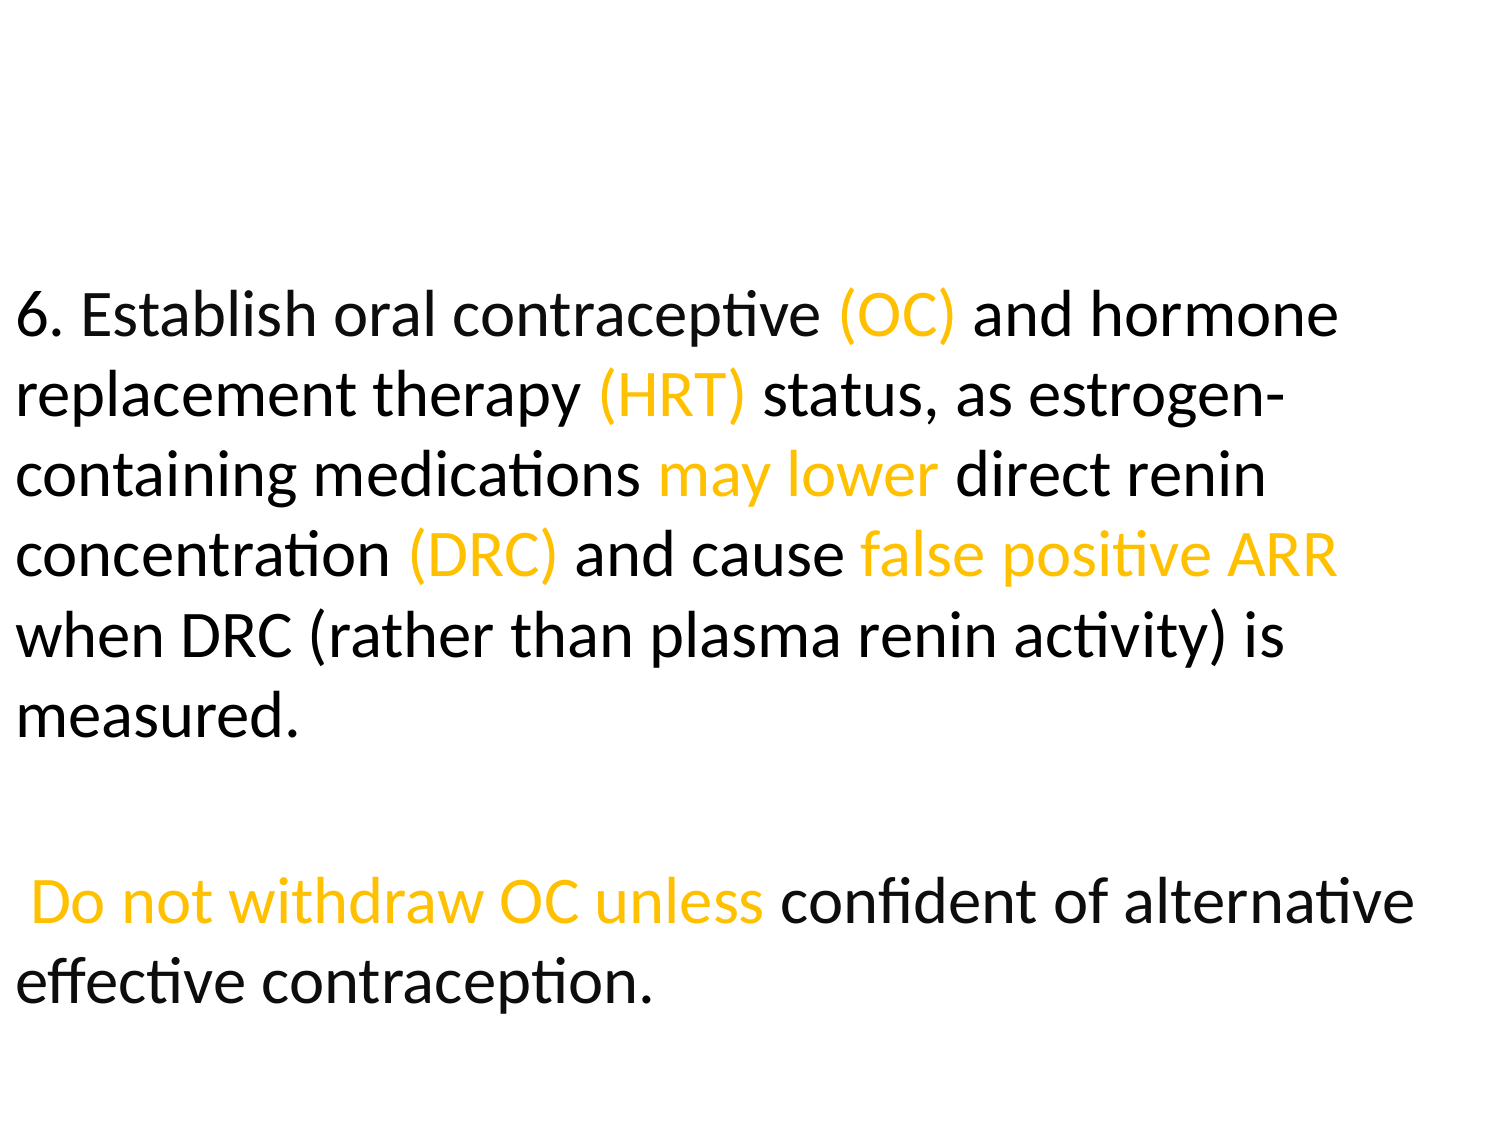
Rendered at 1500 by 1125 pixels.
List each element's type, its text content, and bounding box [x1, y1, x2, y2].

list 6. Establish oral contraceptive (OC) and hormone replacement therapy (HRT) status, as estrogen-containing medications may lower direct renin concentration (DRC) and cause false positive ARR when DRC (rather than plasma renin activity) is measured. Do not withdraw OC unless confident of alternative effective contraception. [0, 262, 1500, 1125]
